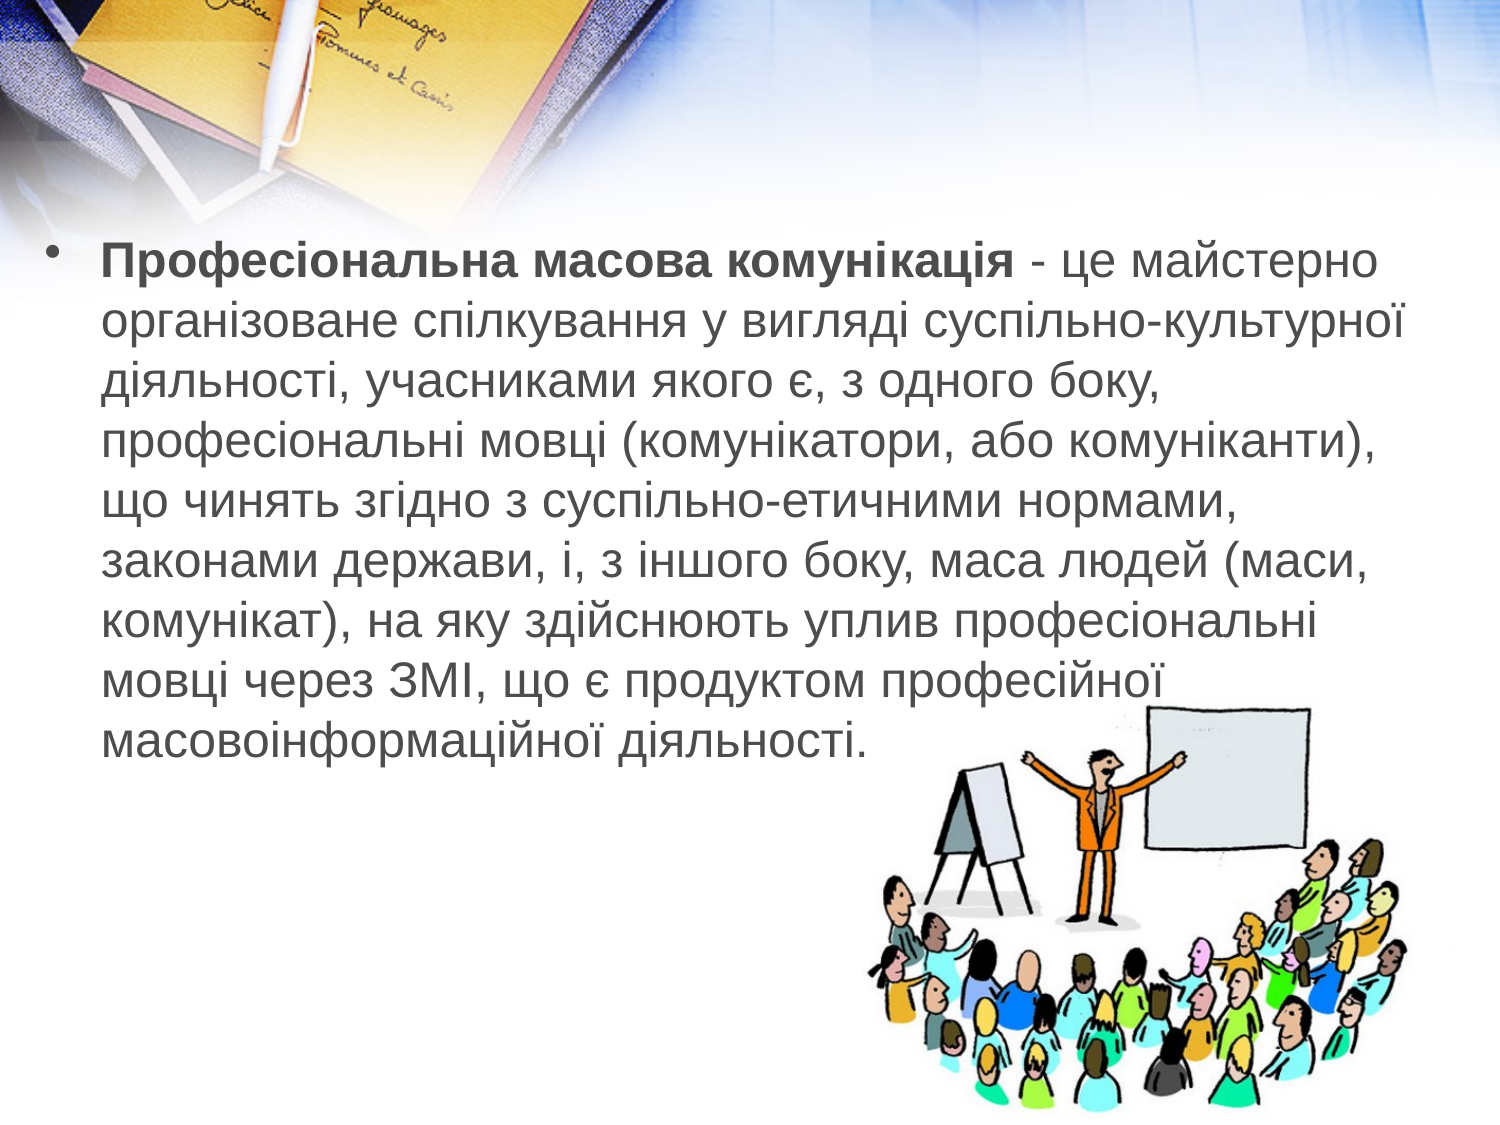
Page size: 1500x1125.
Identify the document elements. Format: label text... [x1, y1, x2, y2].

picture [0, 0, 1500, 1125]
list Професіональна масова комунікація - це майстерно організоване спілкування у вигляді суспільно-культурної діяльності, учасниками якого є, з одного боку, професіональні мовці (комунікатори, або комуніканти), що чинять згідно з суспільно-етичними нормами, законами держави, і, з іншого боку, маса людей (маси, комунікат), на яку здійснюють уплив професіональні мовці через ЗМІ, що є продуктом професійної масовоінформаційної діяльності. [29, 219, 1448, 1107]
